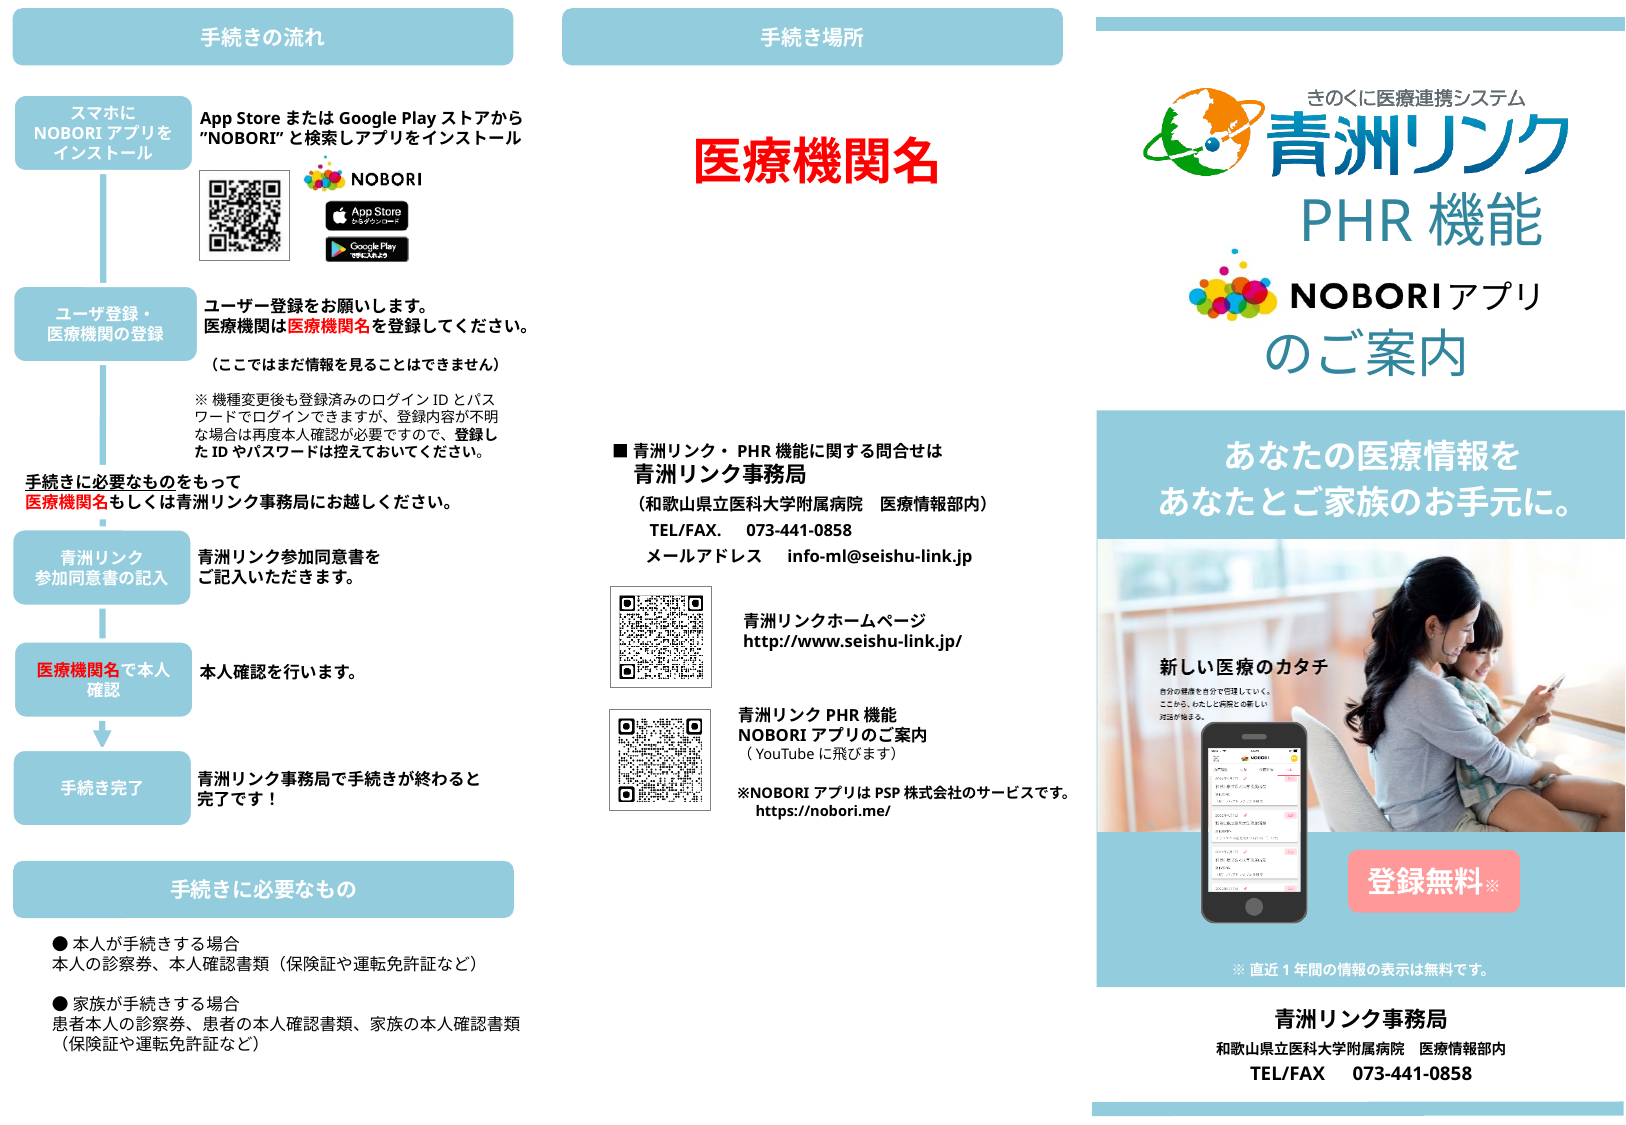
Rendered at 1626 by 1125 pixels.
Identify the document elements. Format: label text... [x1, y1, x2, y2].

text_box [1159, 243, 1570, 327]
text_box 手続きに必要なものをもって 医療機関名もしくは青洲リンク事務局にお越しください。 [10, 464, 96, 520]
text_box [1094, 839, 1625, 989]
text_box 医療機関名で本人確認 [10, 638, 96, 721]
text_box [10, 528, 527, 607]
picture [1097, 538, 1625, 832]
text_box 手続き場所 [560, 6, 1065, 68]
text_box 登録無料※ [1345, 847, 1523, 915]
picture [609, 709, 711, 811]
picture [323, 196, 412, 265]
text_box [1197, 717, 1312, 928]
text_box 医療機関名 [618, 108, 1016, 349]
picture [199, 173, 435, 261]
text_box ※直近1年間の情報の表示は無料です。 [1127, 953, 1599, 986]
picture [610, 586, 712, 688]
text_box 手続きの流れ [10, 6, 516, 68]
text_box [11, 284, 544, 383]
text_box のご案内 [1201, 335, 1530, 383]
text_box 手続きに必要なもの [11, 858, 516, 921]
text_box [11, 748, 527, 828]
text_box [1094, 408, 1625, 539]
text_box 医療機関名で本人確認 [108, 638, 197, 721]
text_box 青洲リンク事務局 和歌山県立医科大学附属病院 医療情報部内 TEL/FAX 073-441-0858 [1119, 999, 1603, 1090]
text_box あなたの医療情報を あなたとご家族のお手元に。 [1111, 422, 1625, 538]
text_box ※NOBORIアプリはPSP株式会社のサービスです。 https://nobori.me/ [722, 776, 1079, 827]
text_box ●本人が手続きする場合 本人の診察券、本人確認書類（保険証や運転免許証など） ●家族が手続きする場合 患者本人の診察券、患者の本人確認書類、家族の本人確認書類（保険証や運転免許証など） [37, 926, 542, 1082]
text_box 青洲リンクホームページ http://www.seishu-link.jp/ [728, 603, 996, 659]
text_box 青洲リンクPHR機能 NOBORIアプリのご案内 （YouTubeに飛びます） [723, 697, 949, 770]
text_box PHR機能 [1191, 183, 1587, 254]
text_box 本人確認を行います。 [184, 654, 529, 689]
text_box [12, 93, 560, 173]
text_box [1137, 88, 1568, 178]
text_box 手続きに必要なものをもって 医療機関名もしくは青洲リンク事務局にお越しください。 [108, 464, 512, 520]
text_box ■青洲リンク・PHR機能に関する問合せは 青洲リンク事務局 （和歌山県立医科大学附属病院 医療情報部内） TEL/FAX. 073-441-0858 メールアドレス info-ml@seishu-link.jp [597, 422, 1040, 574]
text_box ※機種変更後も登録済みのログインIDとパス ワードでログインできますが、登録内容が不明な場合は再度本人確認が必要ですので、登録したIDやパスワードは控えておいてください。 [179, 390, 524, 468]
